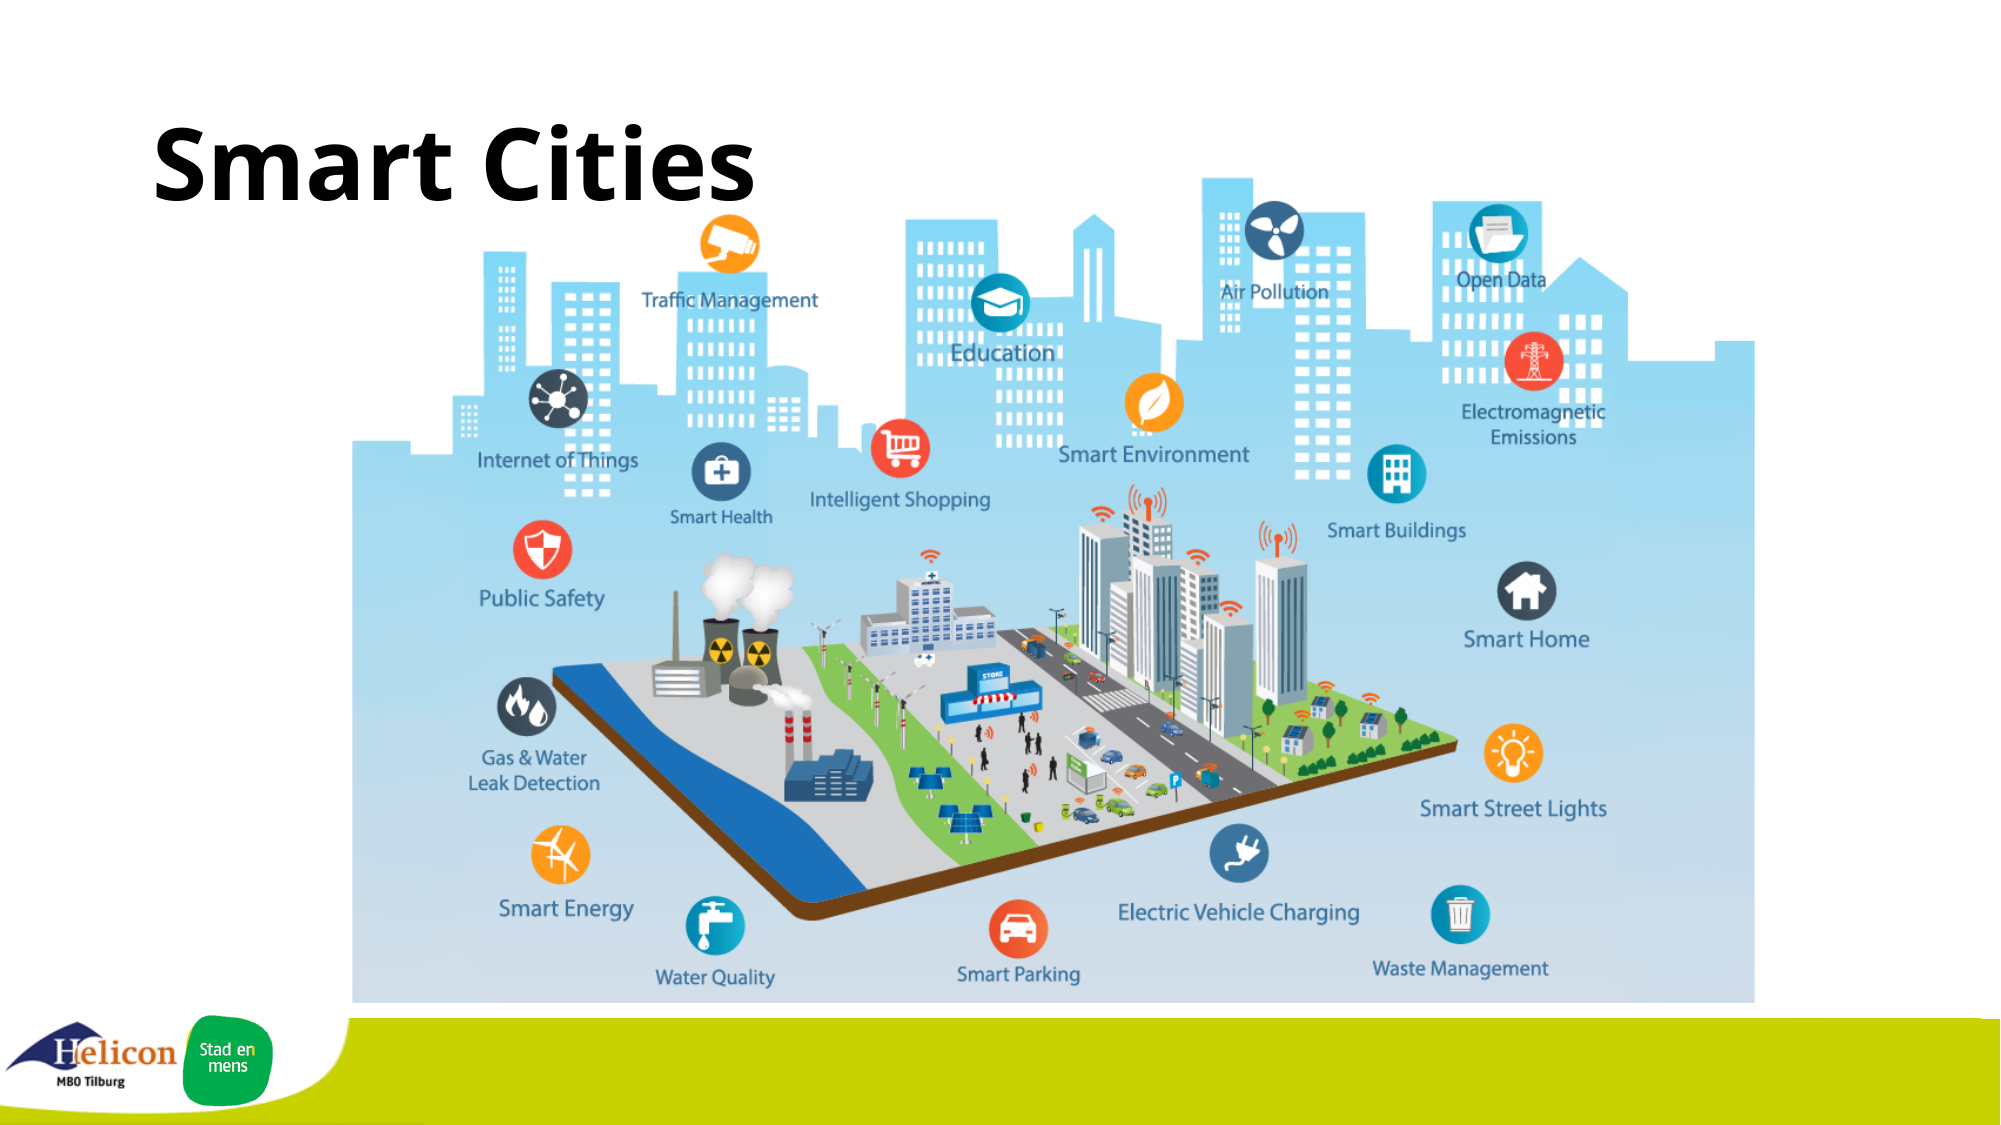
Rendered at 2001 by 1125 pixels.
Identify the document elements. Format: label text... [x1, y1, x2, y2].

picture [0, 1013, 424, 1125]
picture [352, 168, 1755, 1003]
title Smart Cities [137, 59, 1863, 278]
